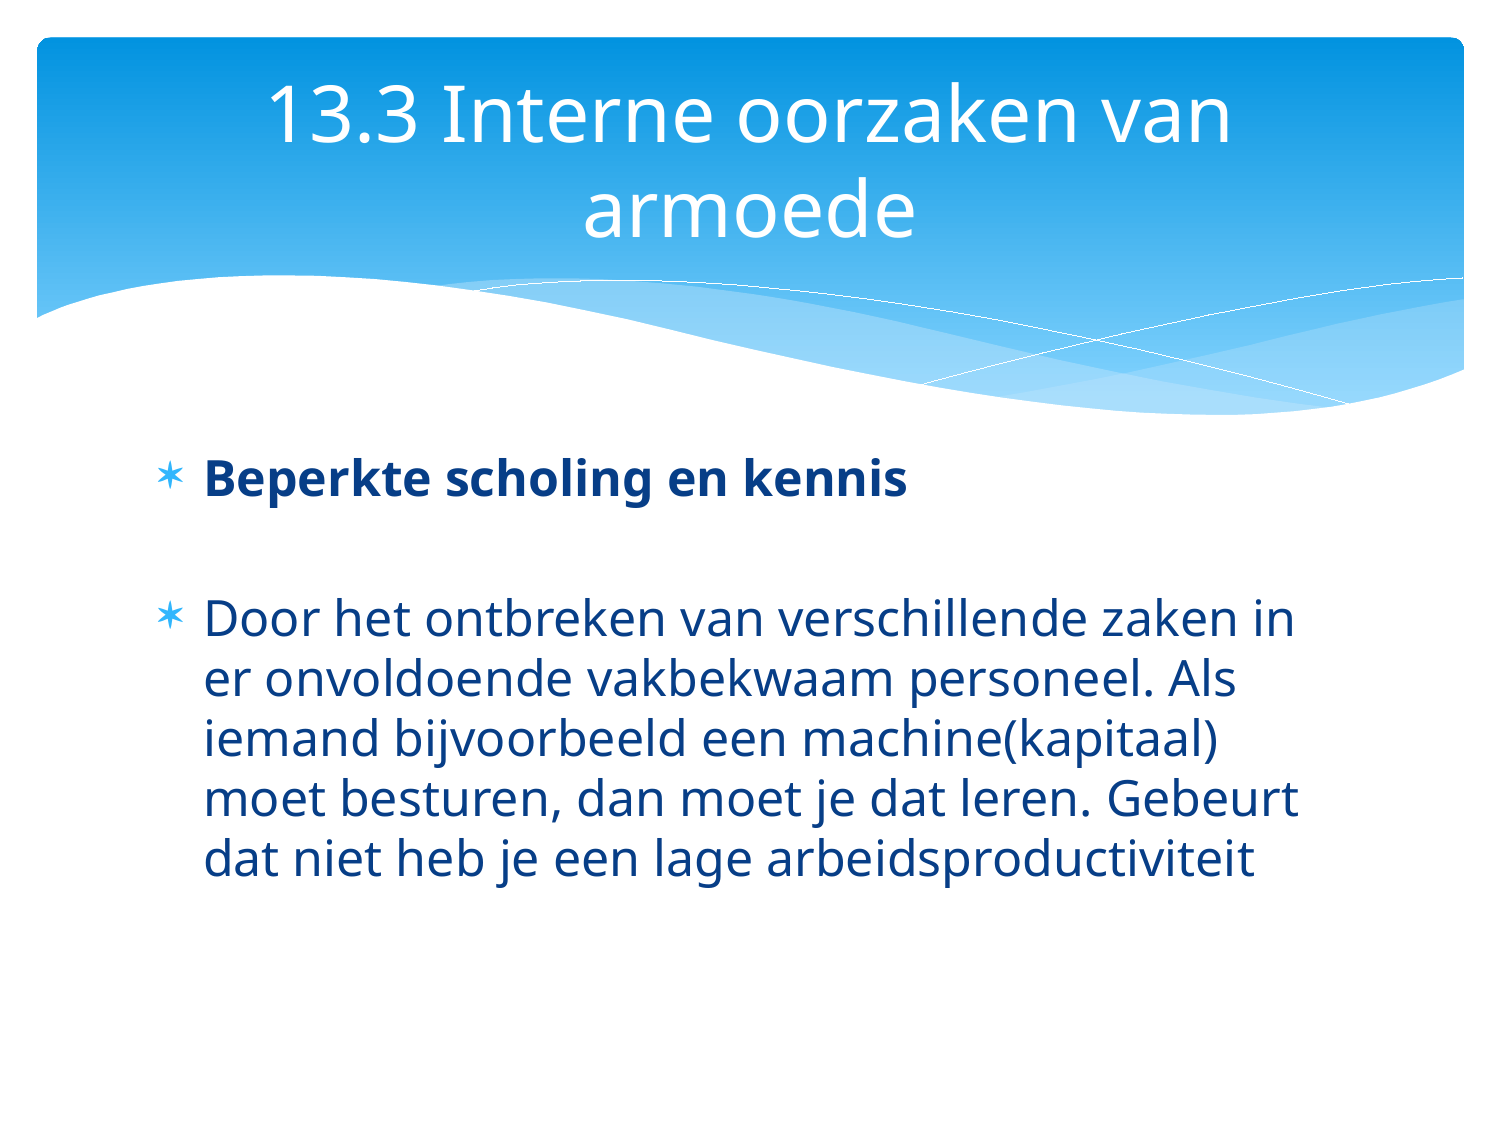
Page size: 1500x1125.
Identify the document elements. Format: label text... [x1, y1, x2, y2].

title 13.3 Interne oorzaken van armoede [75, 55, 1425, 261]
list Beperkte scholing en kennis Door het ontbreken van verschillende zaken in er onvoldoende vakbekwaam personeel. Als iemand bijvoorbeeld een machine(kapitaal) moet besturen, dan moet je dat leren. Gebeurt dat niet heb je een lage arbeidsproductiviteit [143, 438, 1359, 1005]
